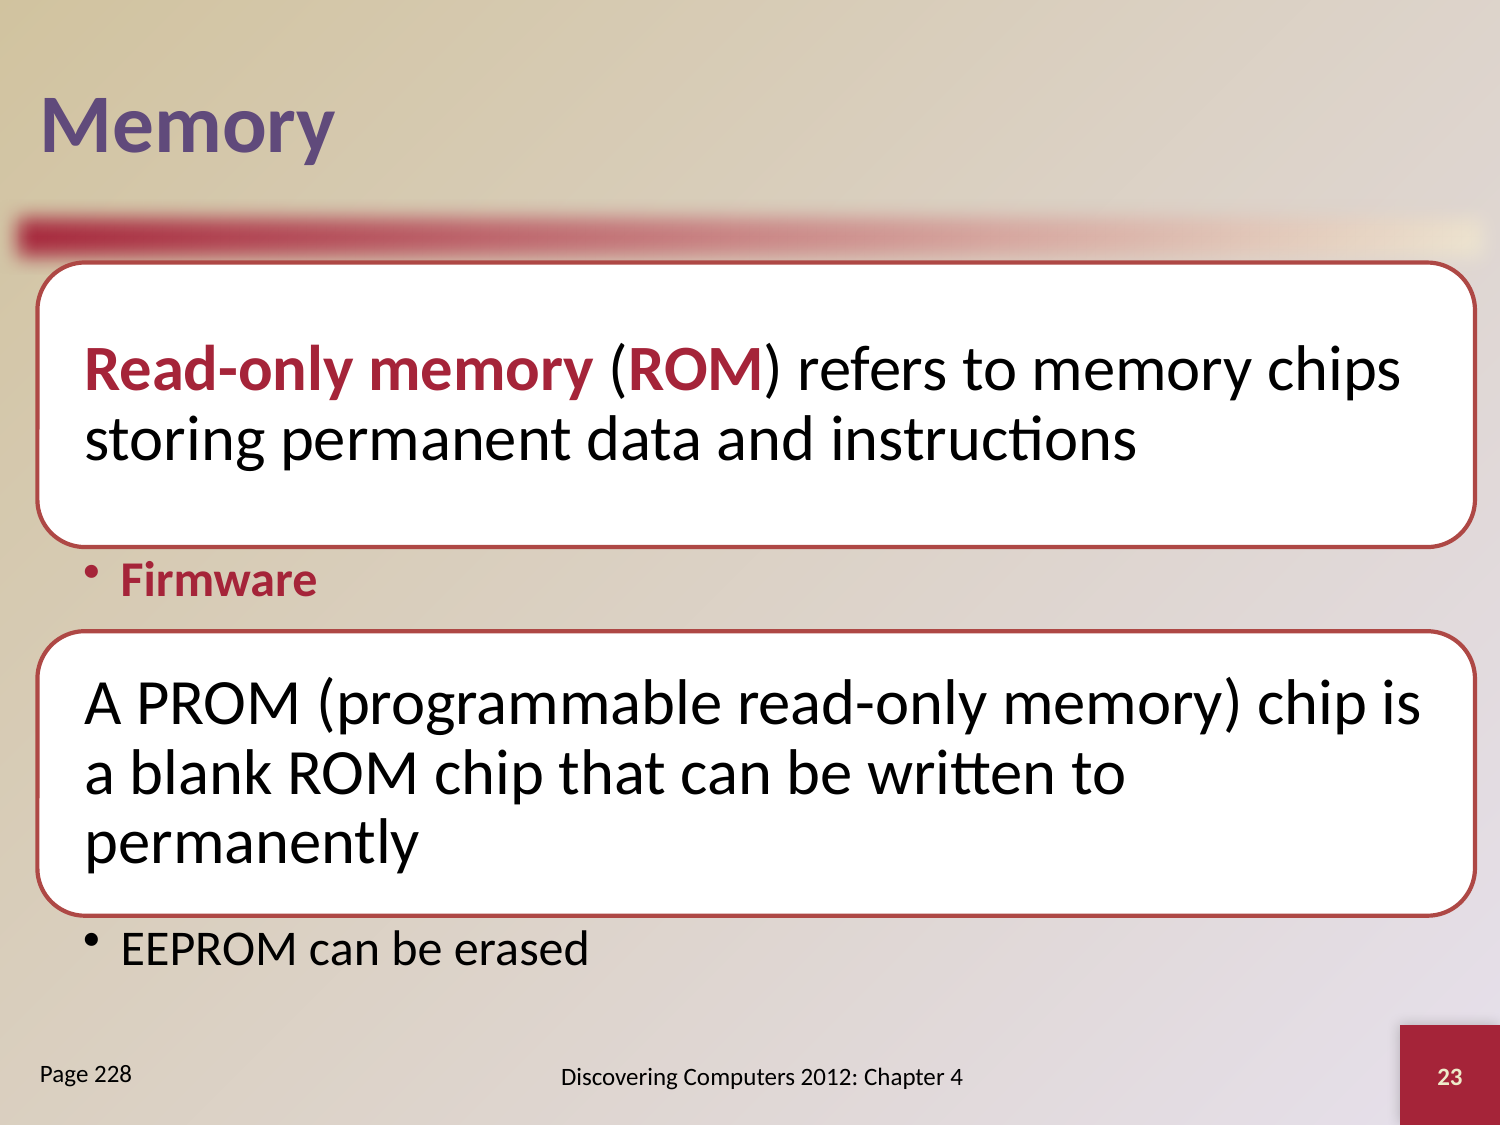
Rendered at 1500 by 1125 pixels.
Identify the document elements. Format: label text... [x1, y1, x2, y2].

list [37, 262, 1476, 1001]
slide_number 23 [1400, 1025, 1500, 1125]
list Page 228 [24, 1050, 300, 1125]
title Memory [24, 24, 1475, 213]
footer Discovering Computers 2012: Chapter 4 [450, 1037, 1075, 1113]
